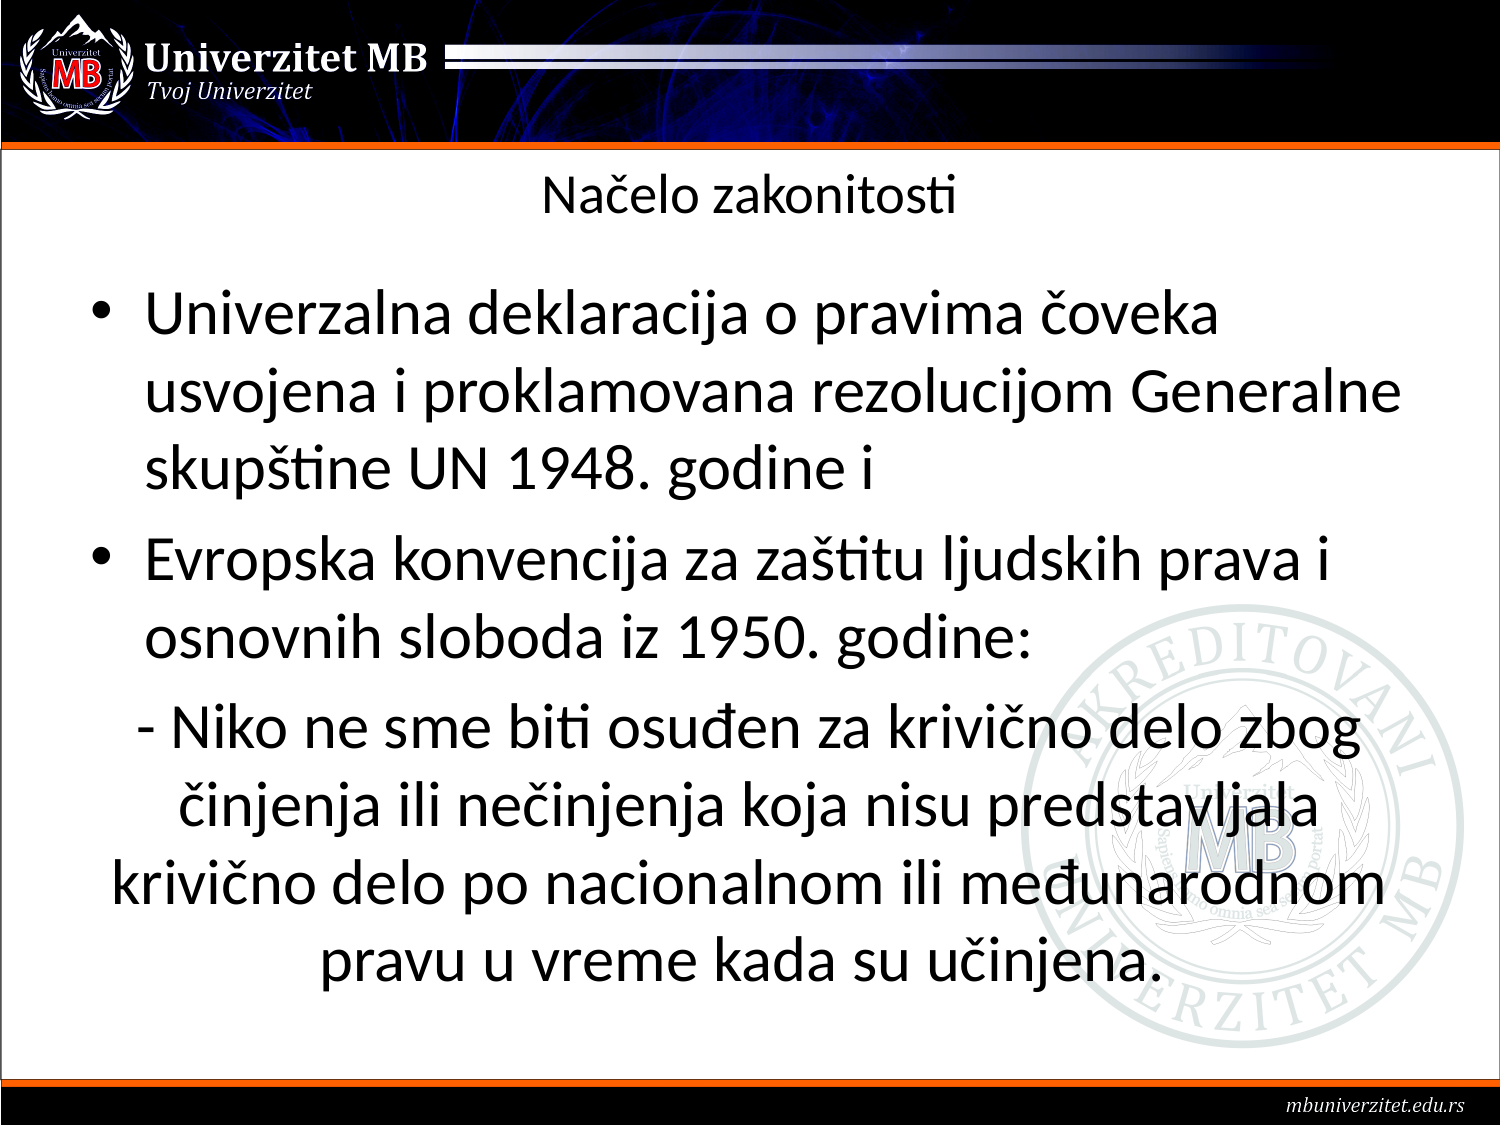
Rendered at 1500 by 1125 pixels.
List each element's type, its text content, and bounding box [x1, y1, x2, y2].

picture [0, 0, 1500, 1125]
title Načelo zakonitosti [75, 149, 1425, 233]
list Univerzalna deklaracija o pravima čoveka usvojena i proklamovana rezolucijom Generalne skupštine UN 1948. godine i Evropska konvencija za zaštitu ljudskih prava i osnovnih sloboda iz 1950. godine: - Niko ne sme biti osuđen za krivično delo zbog činjenja ili nečinjenja koja nisu predstavljala krivično delo po nacionalnom ili međunarodnom pravu u vreme kada su učinjena. [75, 262, 1425, 1005]
